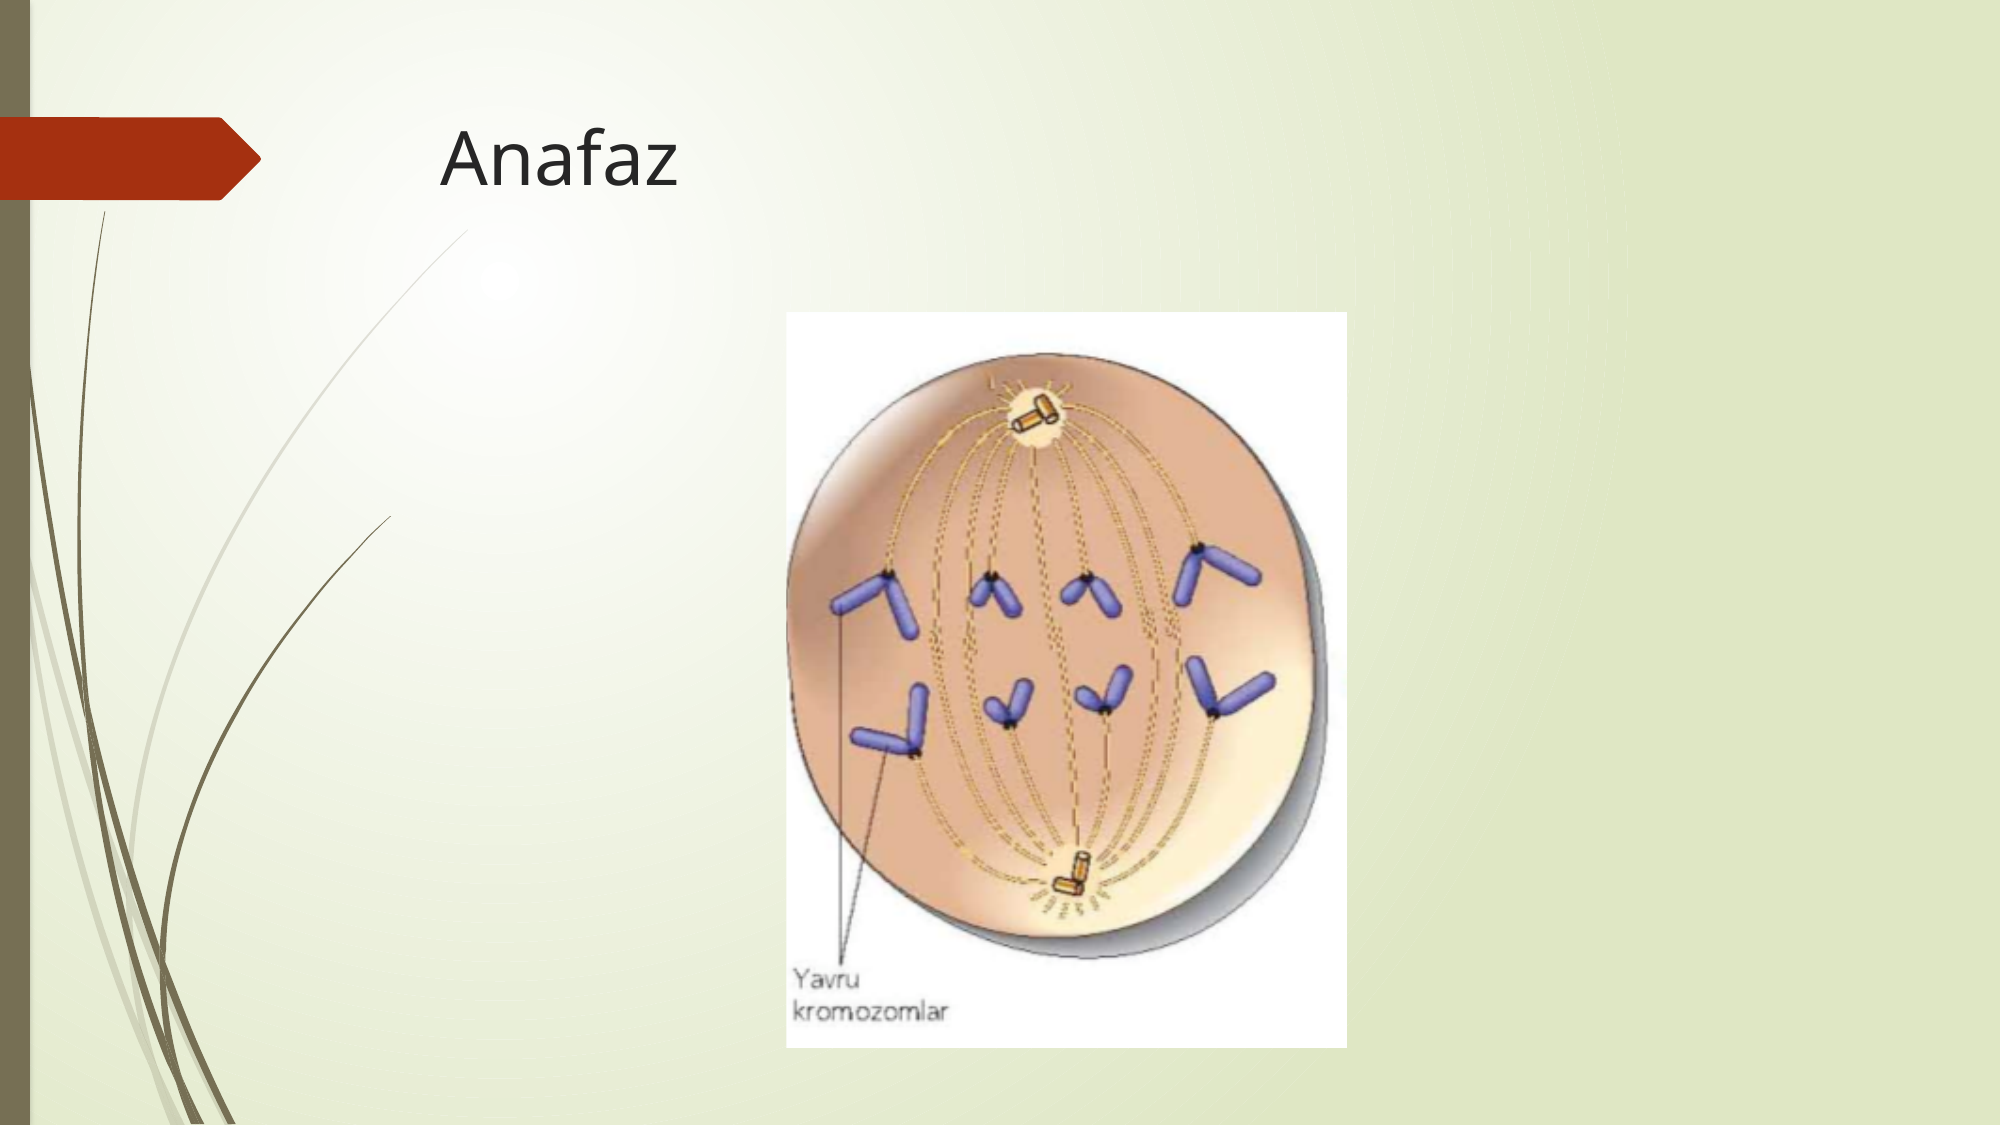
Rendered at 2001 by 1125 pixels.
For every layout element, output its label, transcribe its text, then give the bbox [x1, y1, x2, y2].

picture [786, 312, 1347, 1049]
title Anafaz [425, 102, 1888, 313]
